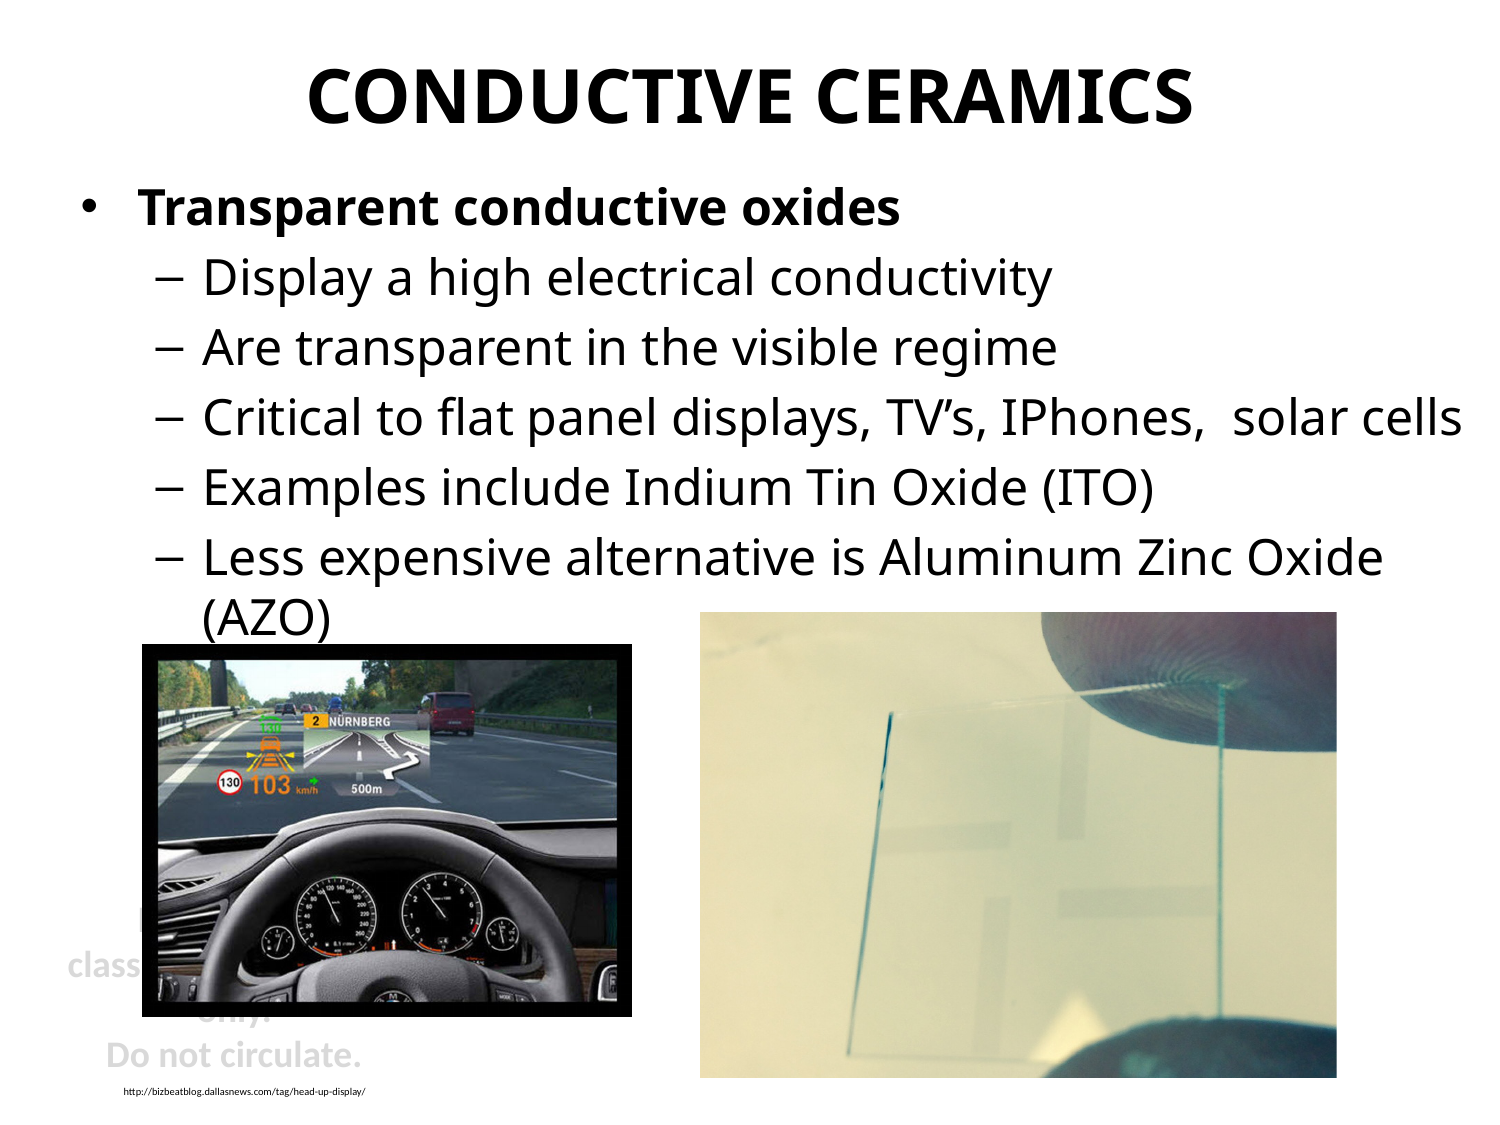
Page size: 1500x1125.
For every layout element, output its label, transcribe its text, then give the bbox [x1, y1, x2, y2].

list Transparent conductive oxides Display a high electrical conductivity Are transparent in the visible regime Critical to flat panel displays, TV’s, IPhones, solar cells Examples include Indium Tin Oxide (ITO) Less expensive alternative is Aluminum Zinc Oxide (AZO) [65, 167, 1500, 911]
picture [699, 612, 1337, 1078]
text_box IMOS Intended for classroom instruction only. Do not circulate. [43, 842, 425, 1083]
text_box http://bizbeatblog.dallasnews.com/tag/head-up-display/ [108, 1077, 859, 1105]
title Conductive Ceramics [75, 0, 1425, 167]
picture [142, 644, 632, 1017]
